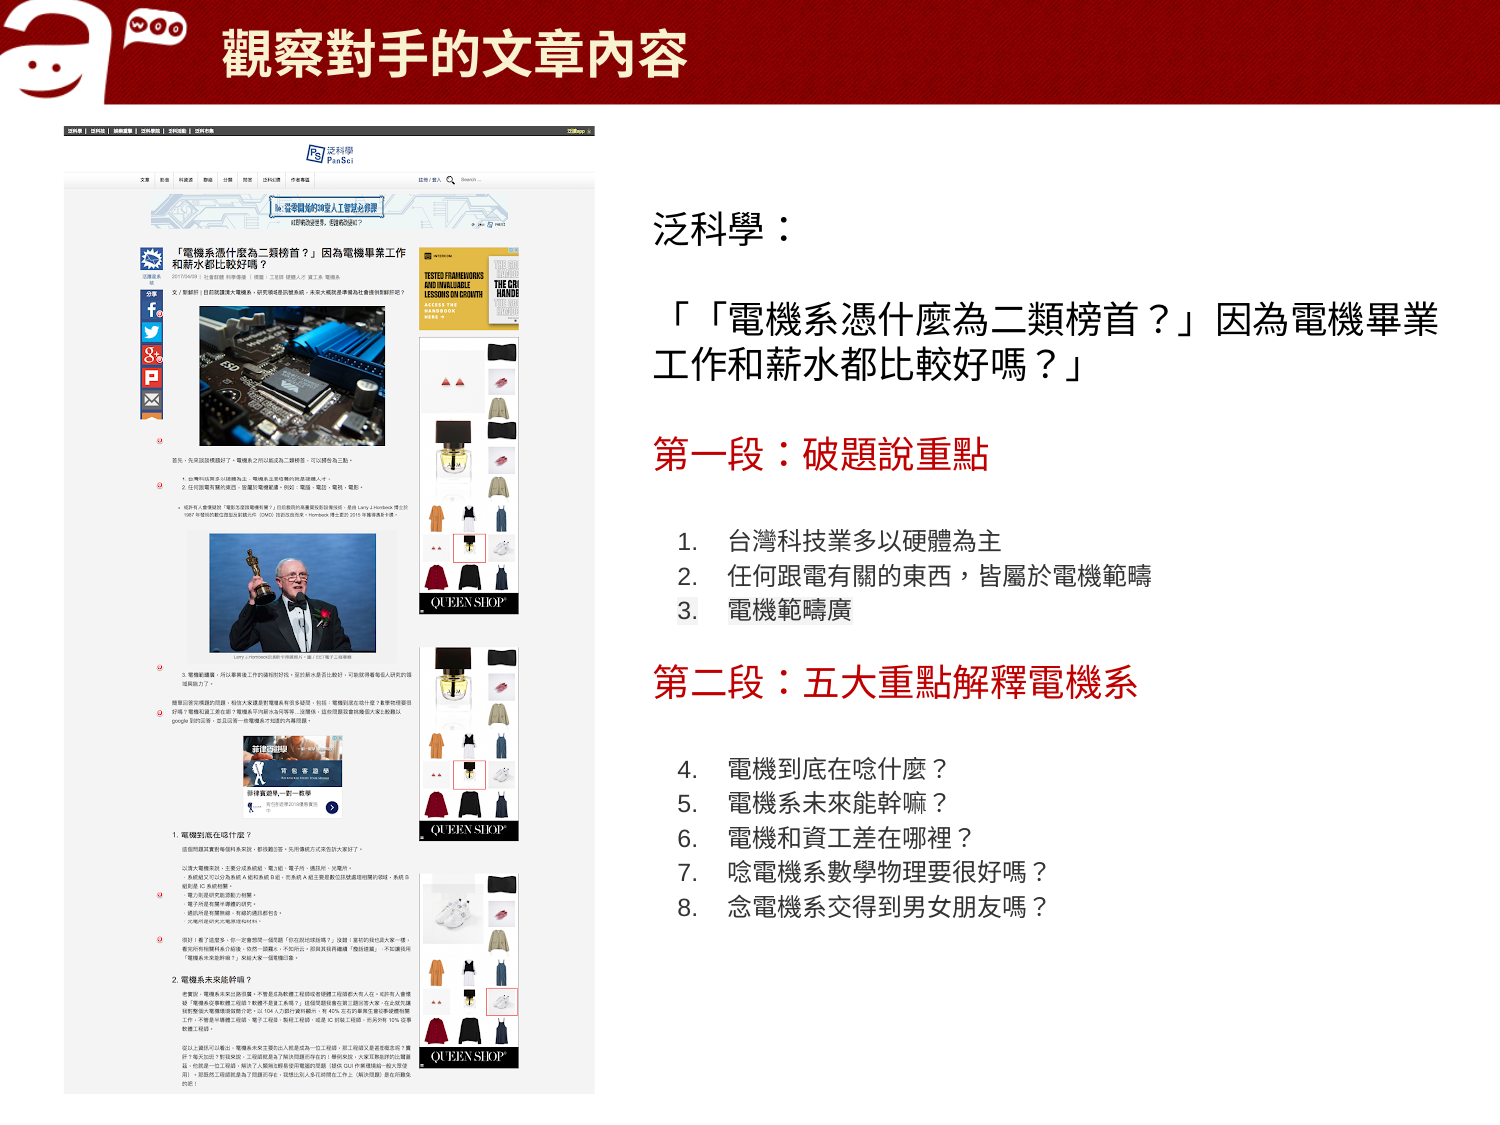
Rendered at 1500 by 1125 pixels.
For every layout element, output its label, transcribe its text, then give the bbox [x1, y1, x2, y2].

text_box [112, 2, 1388, 116]
text_box 泛科學： 「「電機系憑什麼為二類榜首？」因為電機畢業工作和薪水都比較好嗎？」 第一段：破題說重點 台灣科技業多以硬體為主 任何跟電有關的東西，皆屬於電機範疇 電機範疇廣 第二段：五大重點解釋電機系 電機到底在唸什麼？ 電機系未來能幹嘛？ 電機和資工差在哪裡？ 唸電機系數學物理要很好嗎？ 念電機系交得到男女朋友嗎？ [637, 191, 1484, 964]
title 觀察對手的文章內容 [208, 0, 1410, 106]
picture [0, 0, 1500, 1125]
